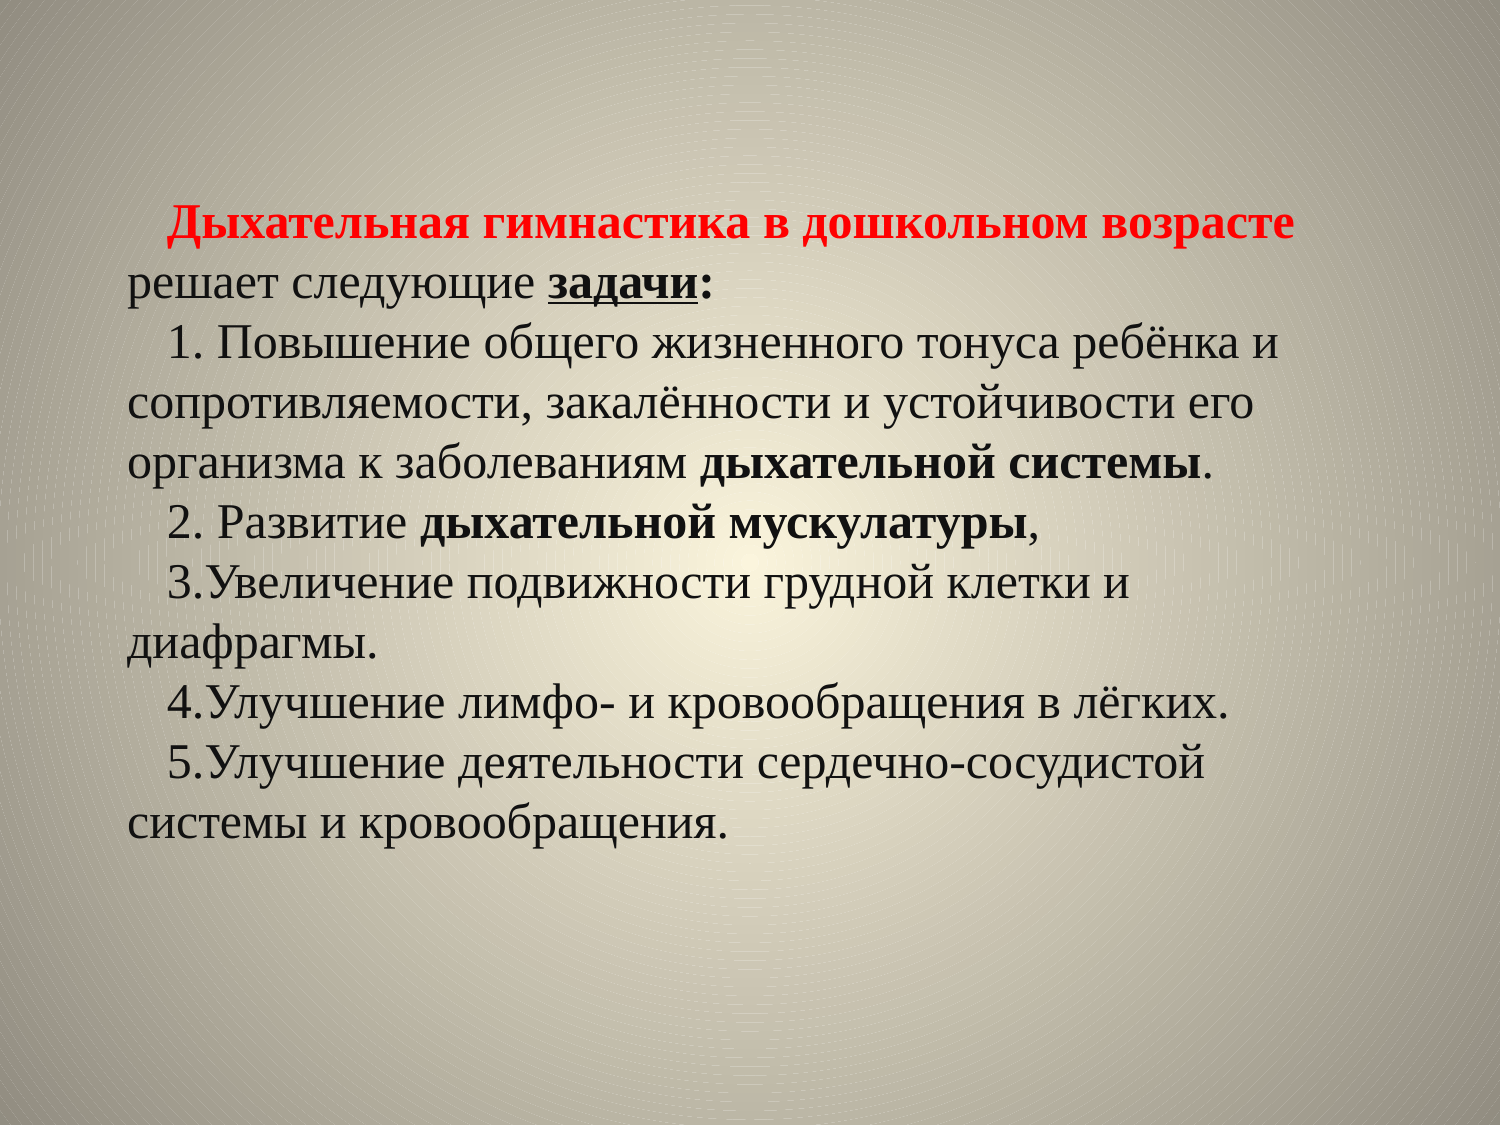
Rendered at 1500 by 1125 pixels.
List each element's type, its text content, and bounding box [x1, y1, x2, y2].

text_box Дыхательная гимнастика в дошкольном возрасте решает следующие задачи: 1. Повышение общего жизненного тонуса ребёнка и сопротивляемости, закалённости и устойчивости его организма к заболеваниям дыхательной системы. 2. Развитие дыхательной мускулатуры, 3.Увеличение подвижности грудной клетки и диафрагмы. 4.Улучшение лимфо- и кровообращения в лёгких. 5.Улучшение деятельности сердечно-сосудистой системы и кровообращения. [112, 181, 1400, 857]
